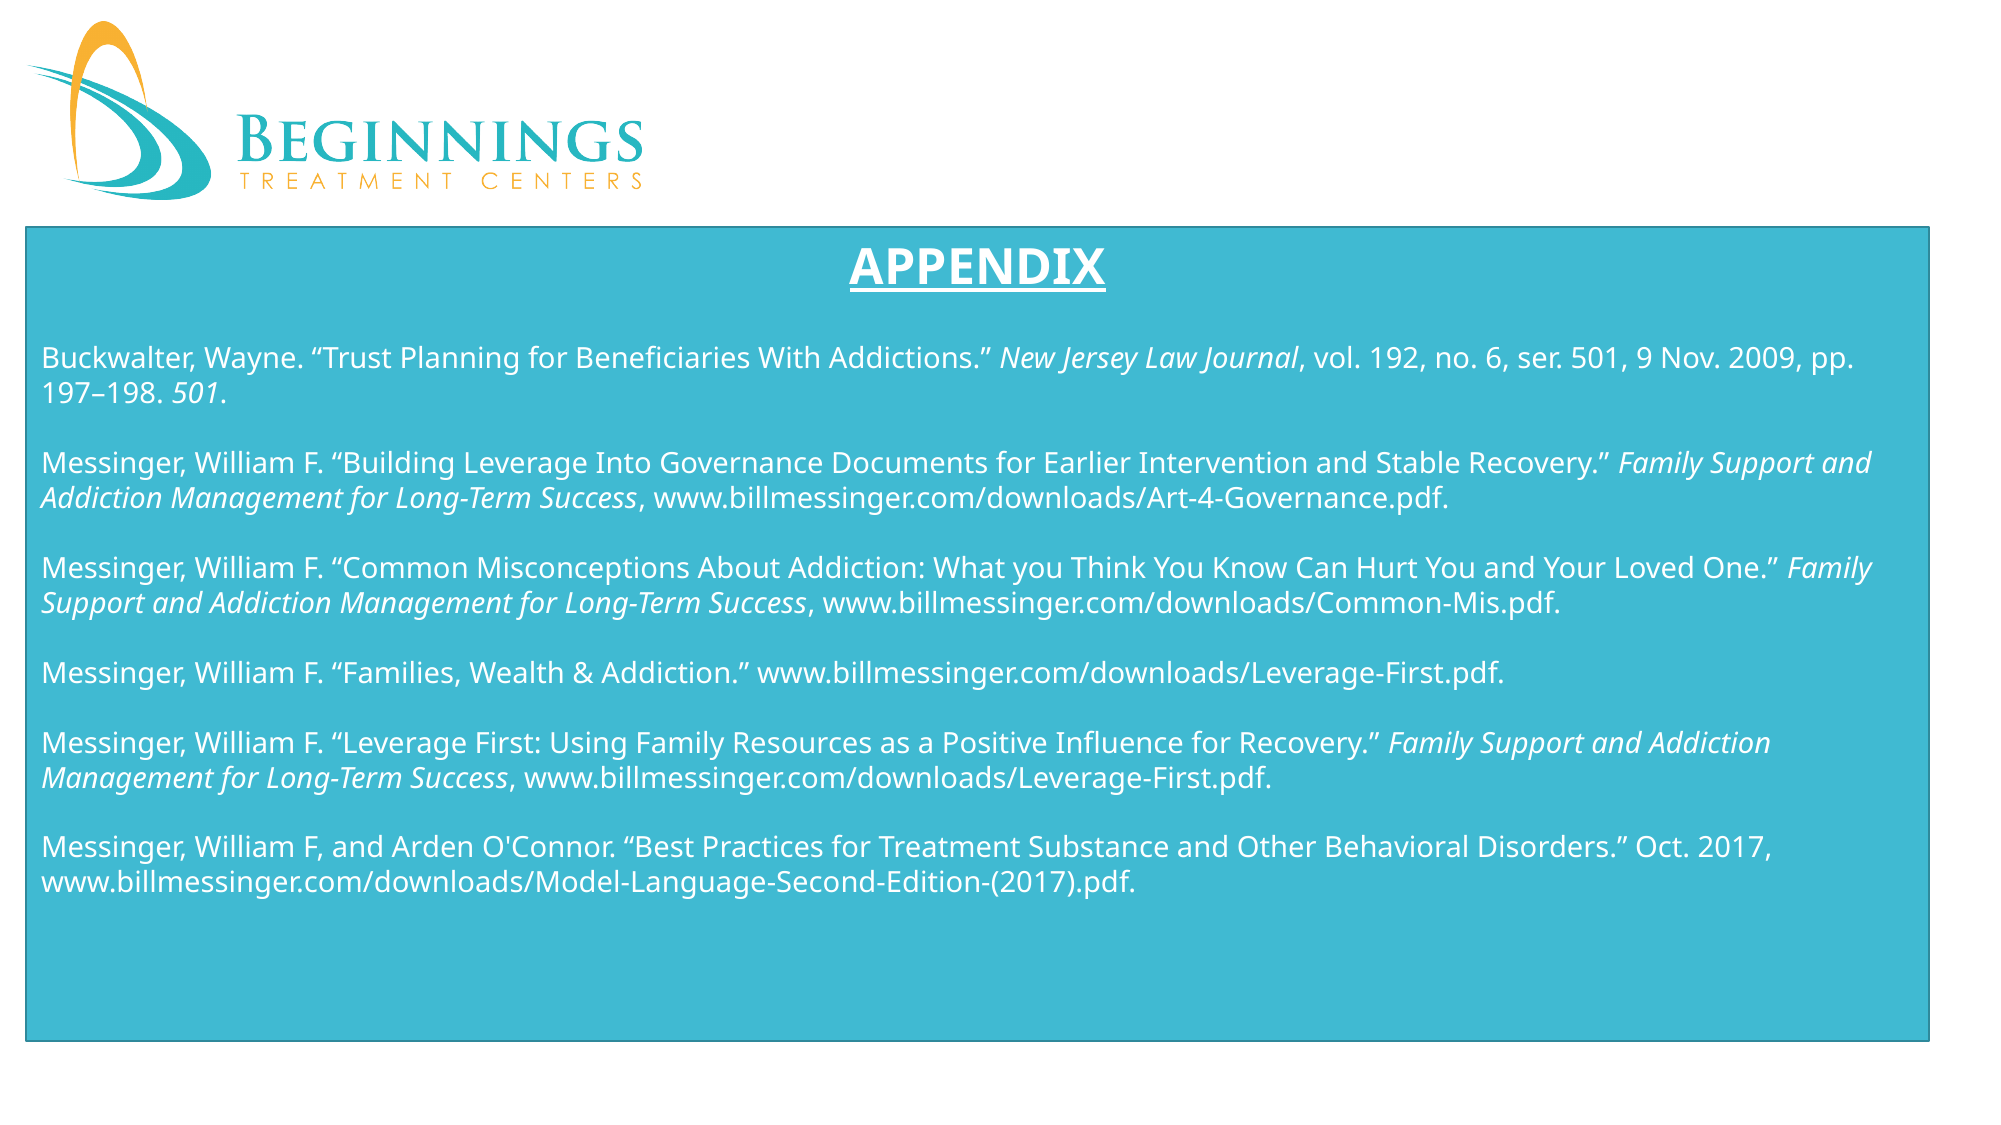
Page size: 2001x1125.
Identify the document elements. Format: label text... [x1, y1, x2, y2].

text_box APPENDIX Buckwalter, Wayne. “Trust Planning for Beneficiaries With Addictions.” New Jersey Law Journal, vol. 192, no. 6, ser. 501, 9 Nov. 2009, pp. 197–198. 501. Messinger, William F. “Building Leverage Into Governance Documents for Earlier Intervention and Stable Recovery.” Family Support and Addiction Management for Long-Term Success, www.billmessinger.com/downloads/Art-4-Governance.pdf. Messinger, William F. “Common Misconceptions About Addiction: What you Think You Know Can Hurt You and Your Loved One.” Family Support and Addiction Management for Long-Term Success, www.billmessinger.com/downloads/Common-Mis.pdf. Messinger, William F. “Families, Wealth & Addiction.” www.billmessinger.com/downloads/Leverage-First.pdf. Messinger, William F. “Leverage First: Using Family Resources as a Positive Influence for Recovery.” Family Support and Addiction Management for Long-Term Success, www.billmessinger.com/downloads/Leverage-First.pdf. Messinger, William F, and Arden O'Connor. “Best Practices for Treatment Substance and Other Behavioral Disorders.” Oct. 2017, www.billmessinger.com/downloads/Model-Language-Second-Edition-(2017).pdf. [25, 226, 1930, 1042]
picture [26, 21, 642, 200]
